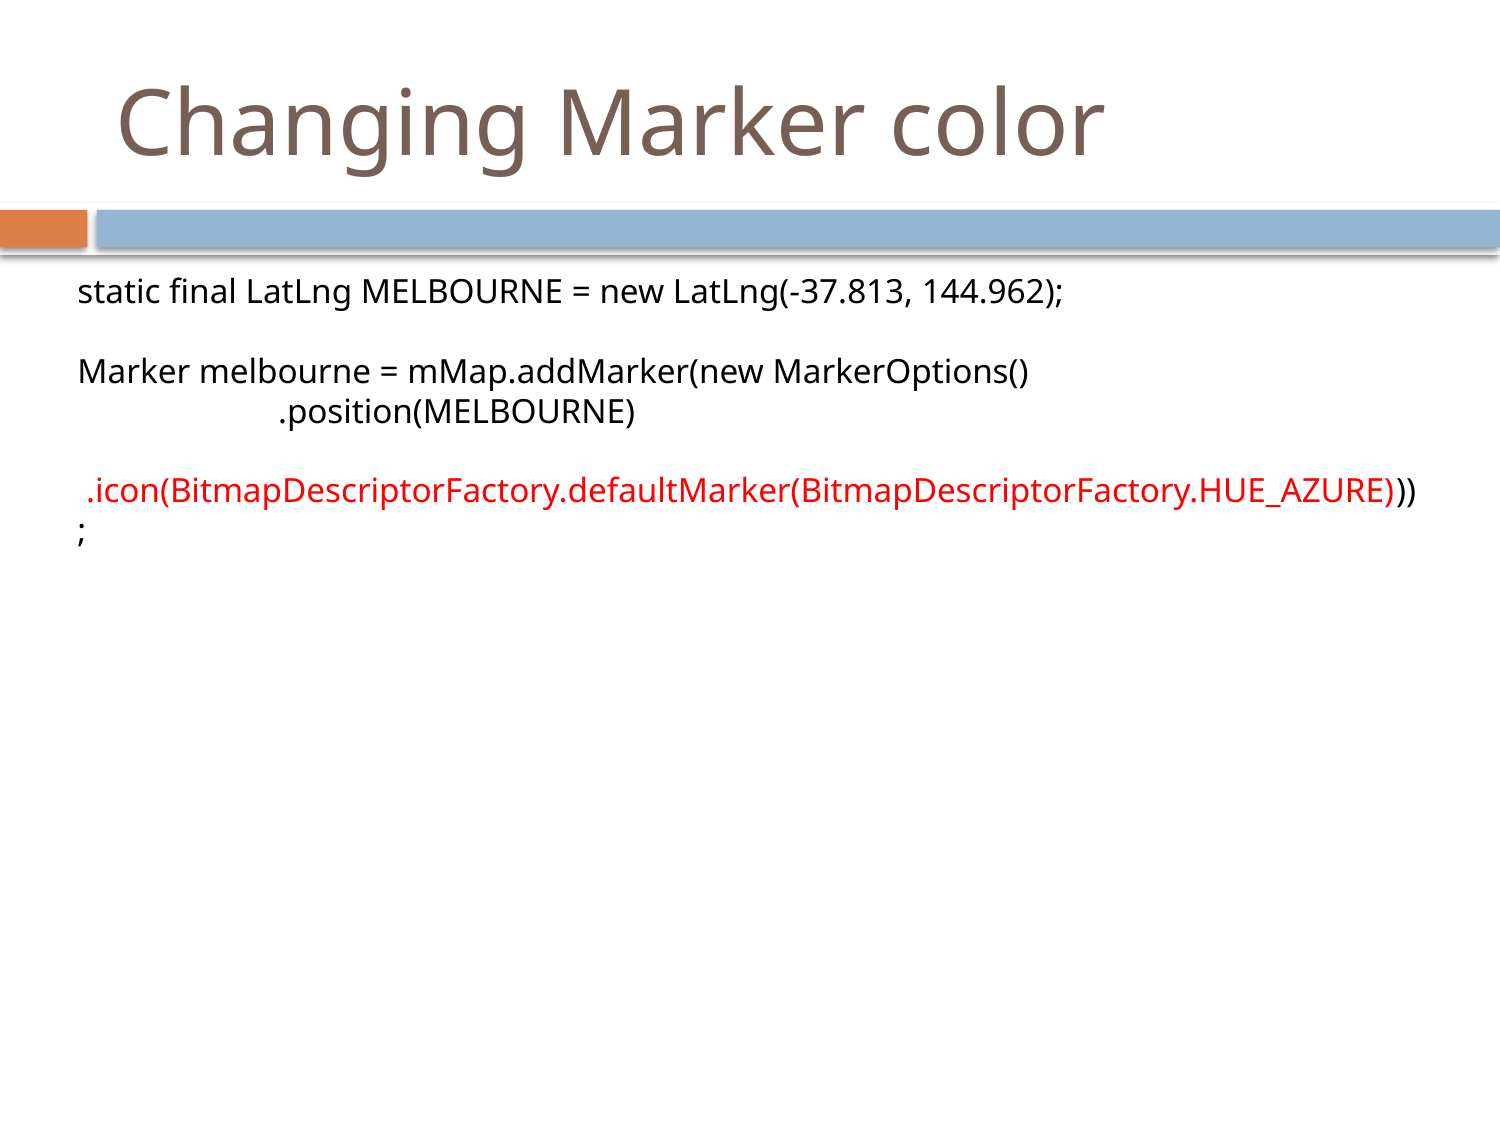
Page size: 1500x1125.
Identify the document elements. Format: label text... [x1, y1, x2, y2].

title Changing Marker color [100, 37, 1439, 201]
list static final LatLng MELBOURNE = new LatLng(-37.813, 144.962); Marker melbourne = mMap.addMarker(new MarkerOptions() .position(MELBOURNE) .icon(BitmapDescriptorFactory.defaultMarker(BitmapDescriptorFactory.HUE_AZURE))); [62, 262, 1439, 1001]
